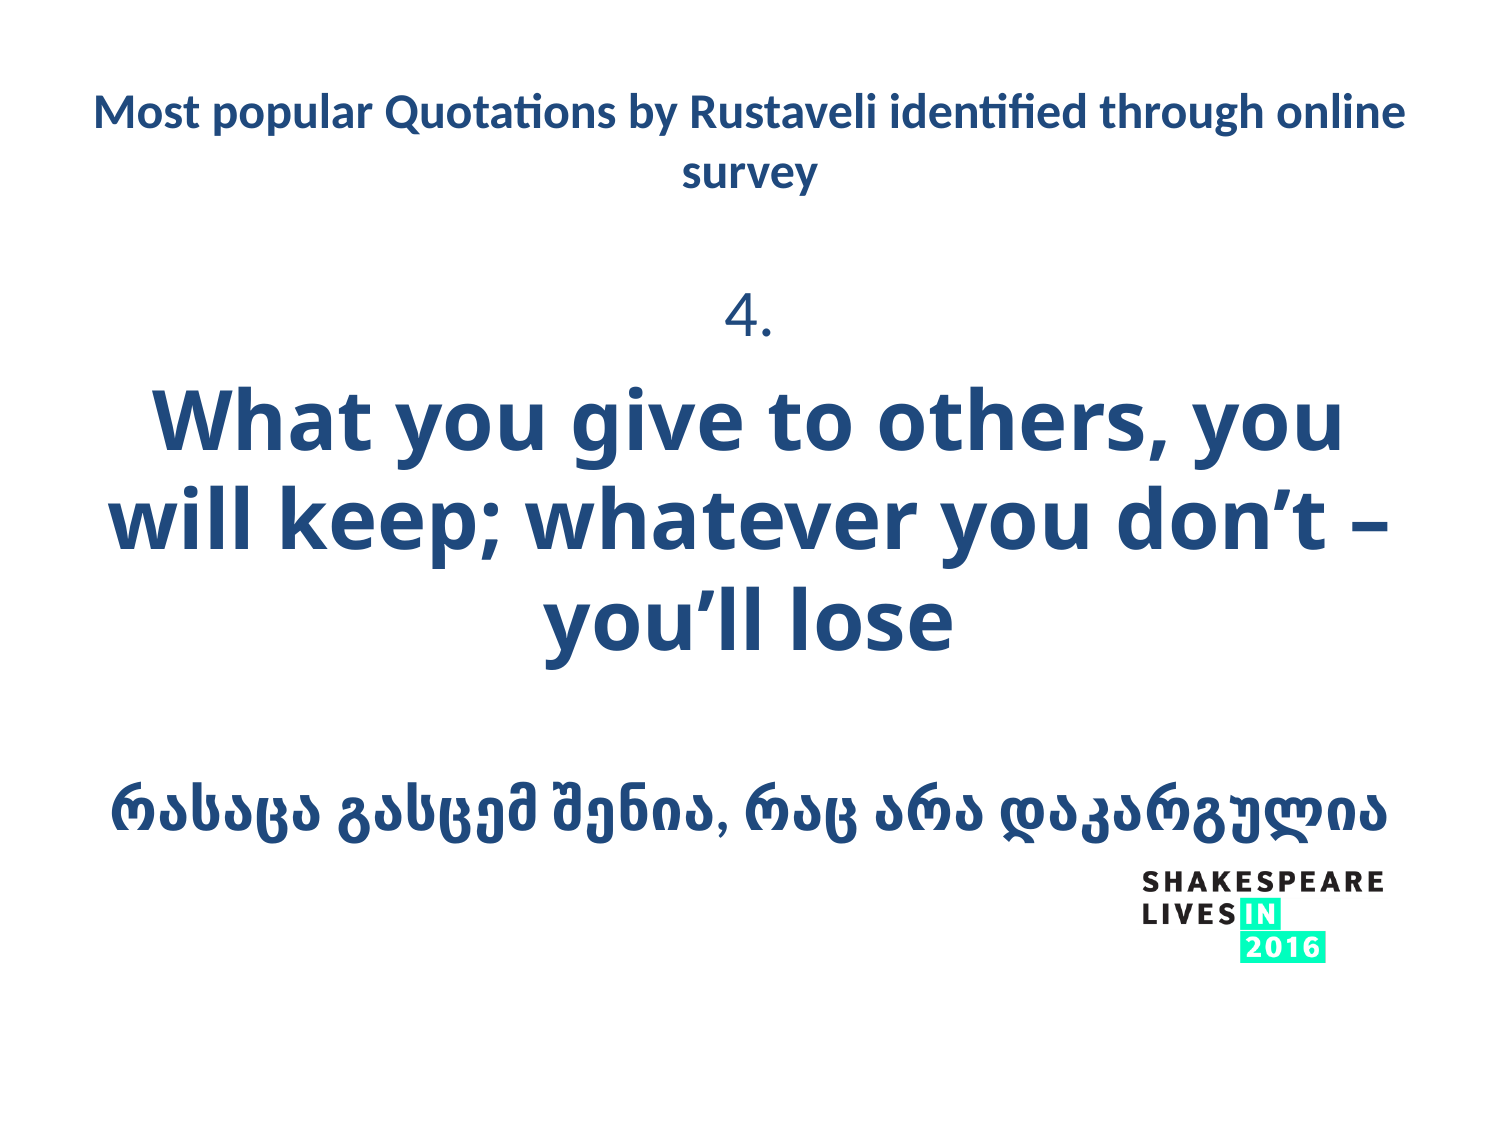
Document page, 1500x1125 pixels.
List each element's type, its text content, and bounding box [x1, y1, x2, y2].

title Most popular Quotations by Rustaveli identified through online survey [75, 45, 1425, 233]
picture [1137, 865, 1388, 963]
list 4. What you give to others, you will keep; whatever you don’t – you’ll lose რასაცა გასცემ შენია, რაც არა დაკარგულია [75, 262, 1425, 1005]
